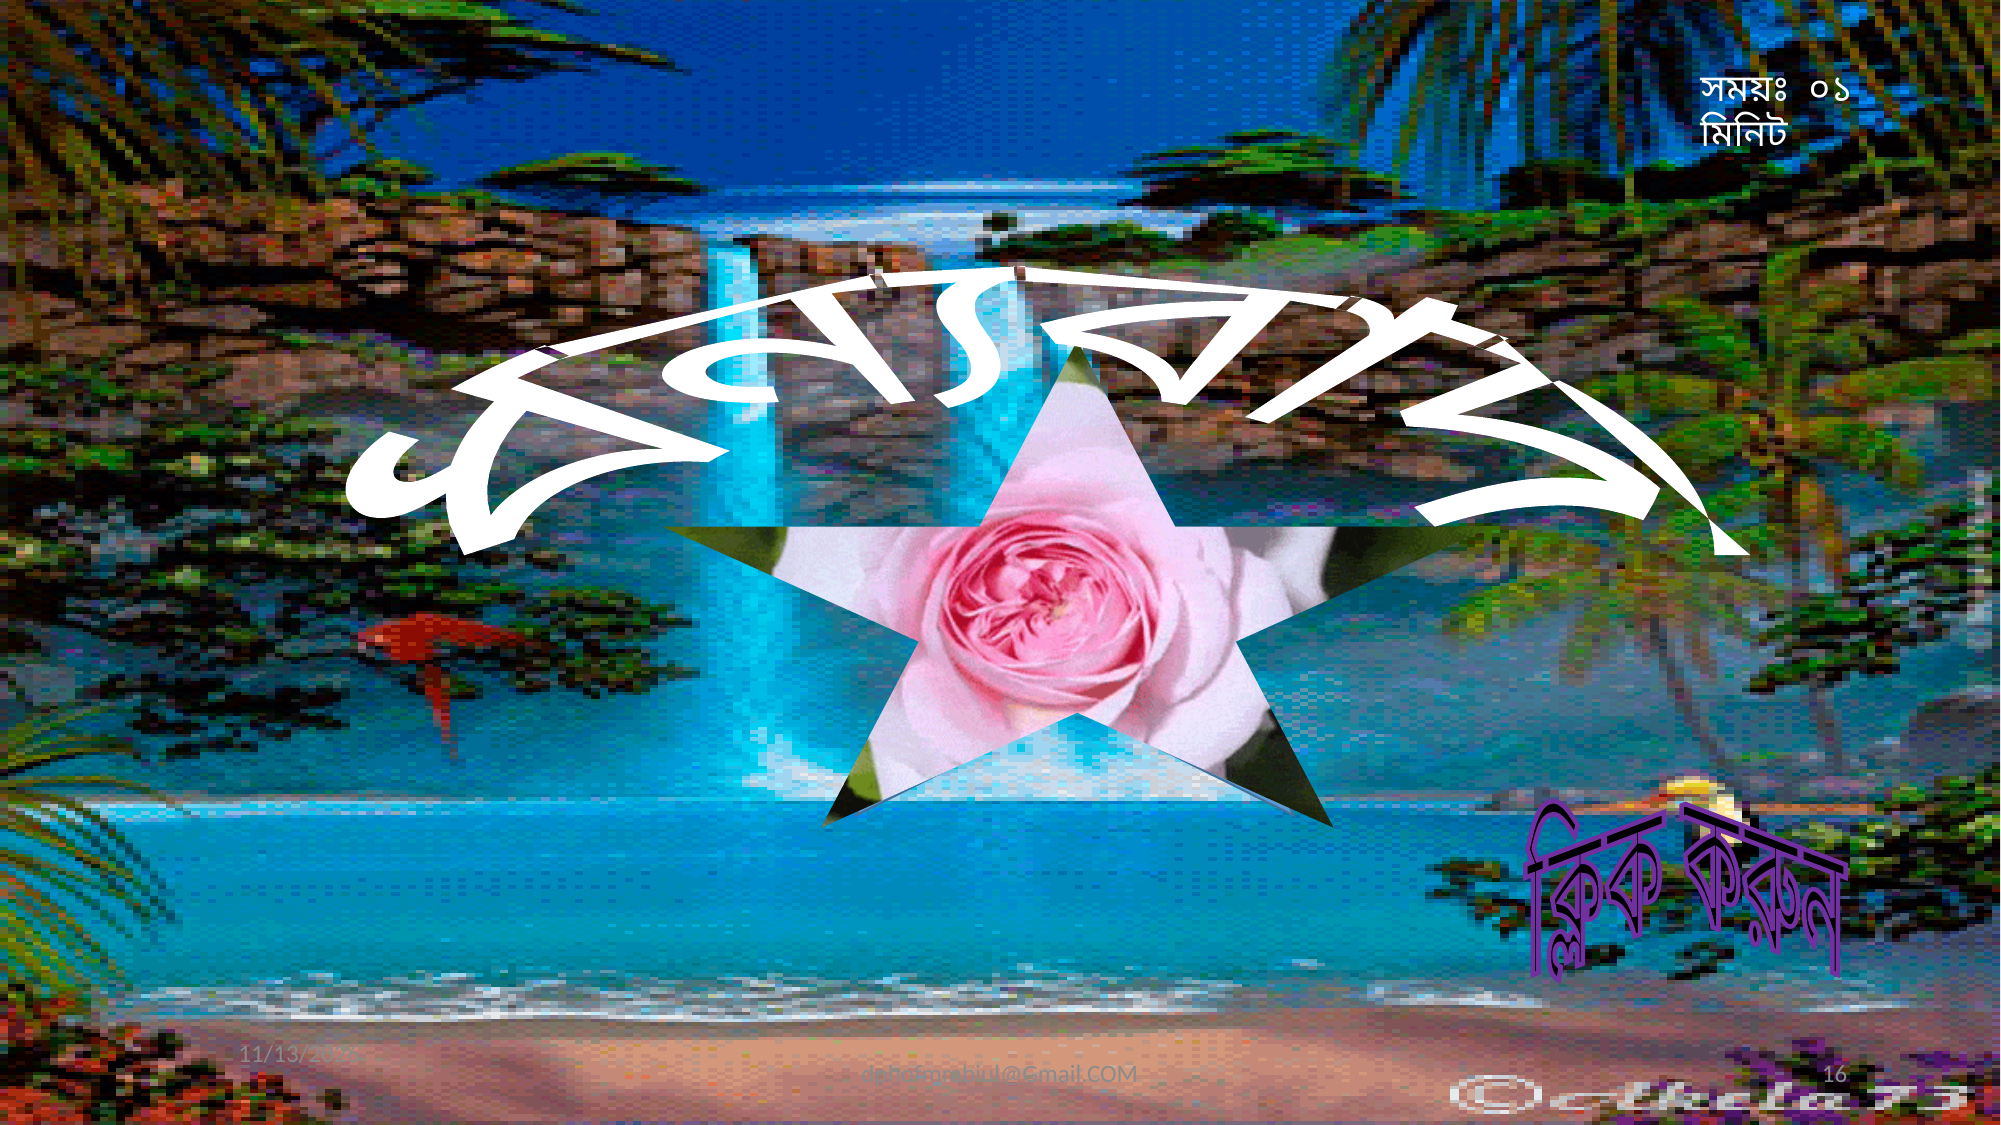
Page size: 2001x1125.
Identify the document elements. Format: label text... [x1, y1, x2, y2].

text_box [662, 340, 1493, 828]
text_box সময়ঃ ০১ মিনিট [1685, 56, 1955, 162]
text_box ক্লিক করুন [1680, 802, 1847, 977]
picture [0, 0, 2001, 1125]
footer dphofmrabiul@Gmail.COM [662, 1042, 1338, 1103]
slide_number 16 [1412, 1042, 1863, 1103]
text_box ক্লিক করুন [1524, 800, 1665, 983]
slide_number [223, 1022, 446, 1083]
